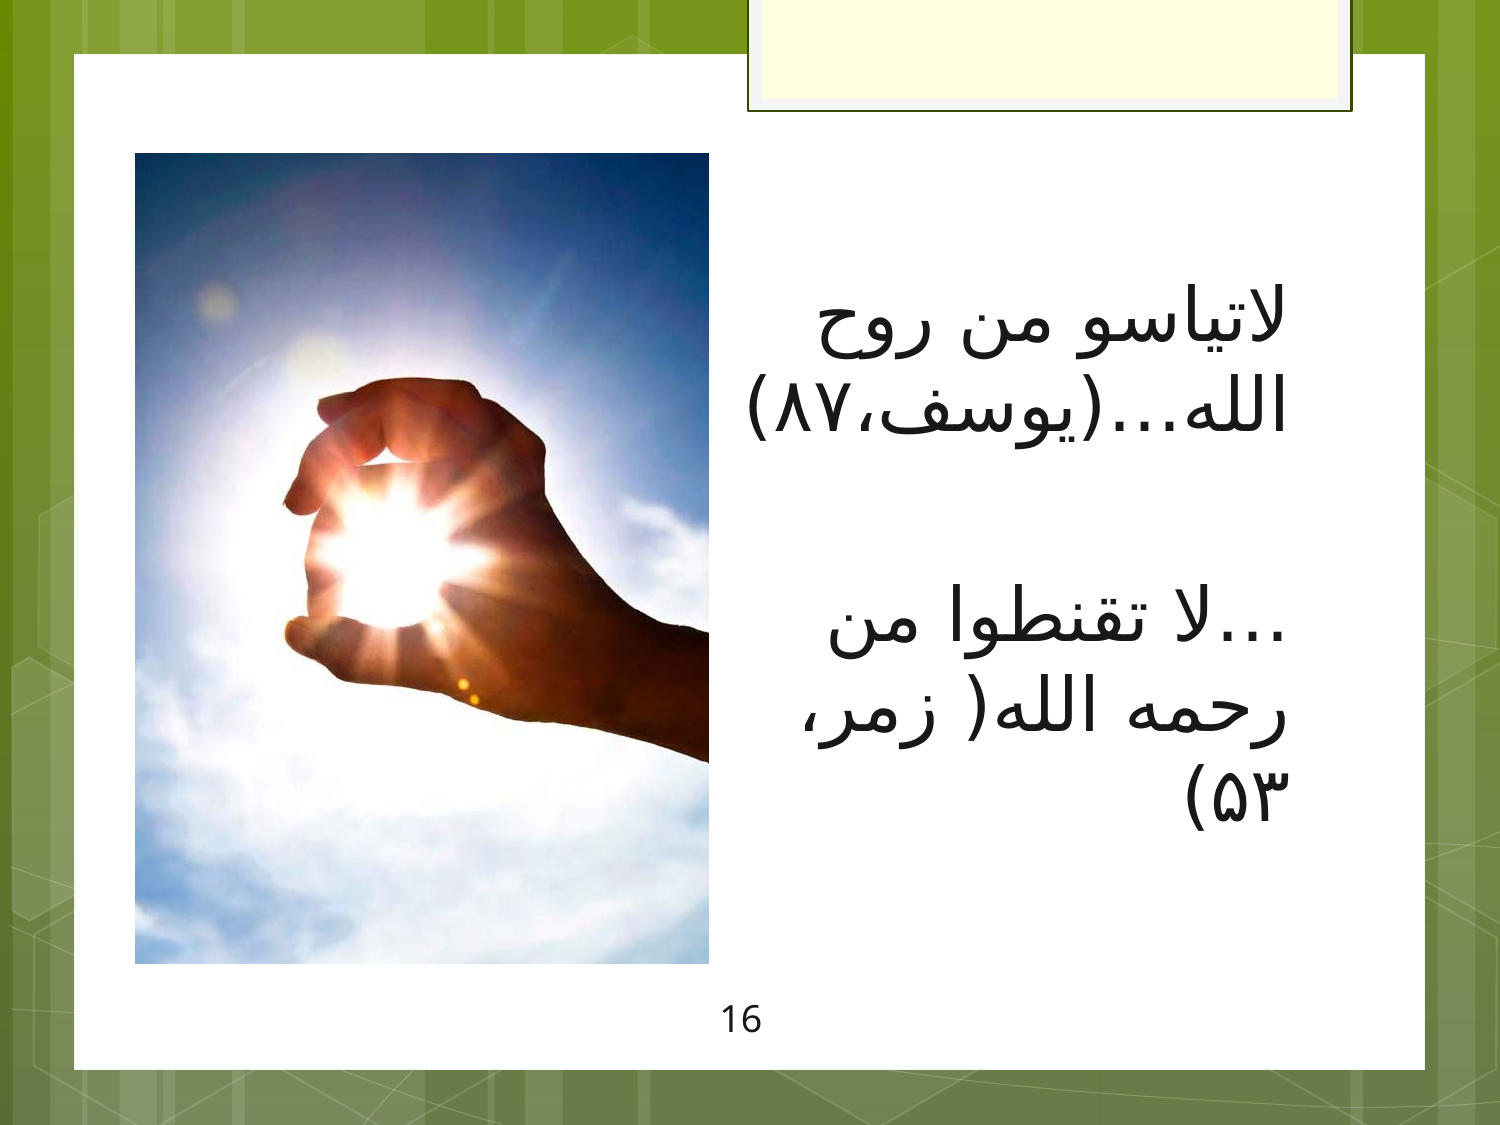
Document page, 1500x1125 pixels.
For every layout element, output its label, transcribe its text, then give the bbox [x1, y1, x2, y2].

list لاتیاسو من روح الله…(یوسف،۸۷) …لا تقنطوا من رحمه الله( زمر، ۵۳) [711, 154, 1317, 957]
text_box 16 [704, 987, 778, 1048]
picture [135, 153, 709, 965]
